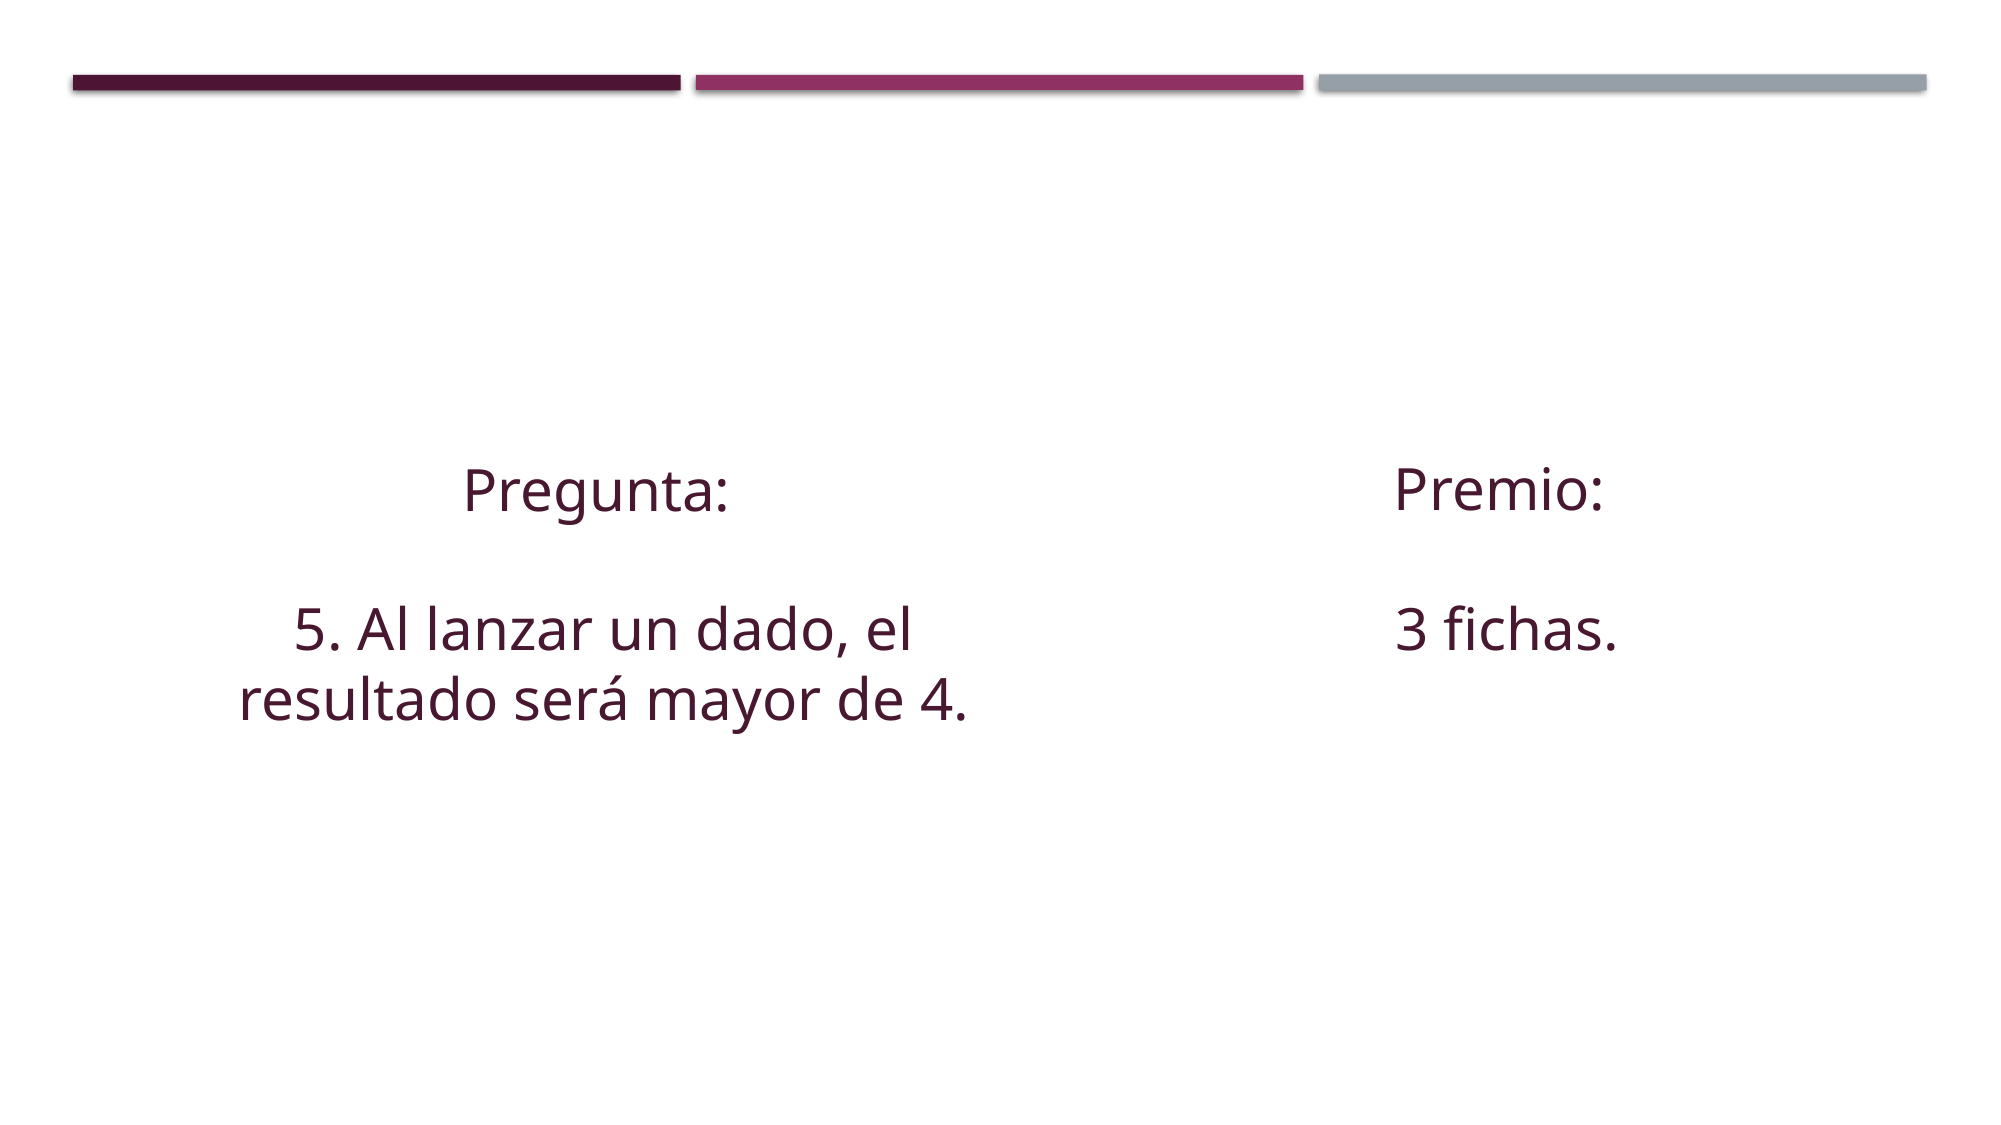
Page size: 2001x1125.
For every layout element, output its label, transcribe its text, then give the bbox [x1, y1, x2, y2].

text_box Premio: 3 fichas. [1078, 445, 1936, 740]
text_box Pregunta: 5. Al lanzar un dado, el resultado será mayor de 4. [175, 445, 1033, 810]
